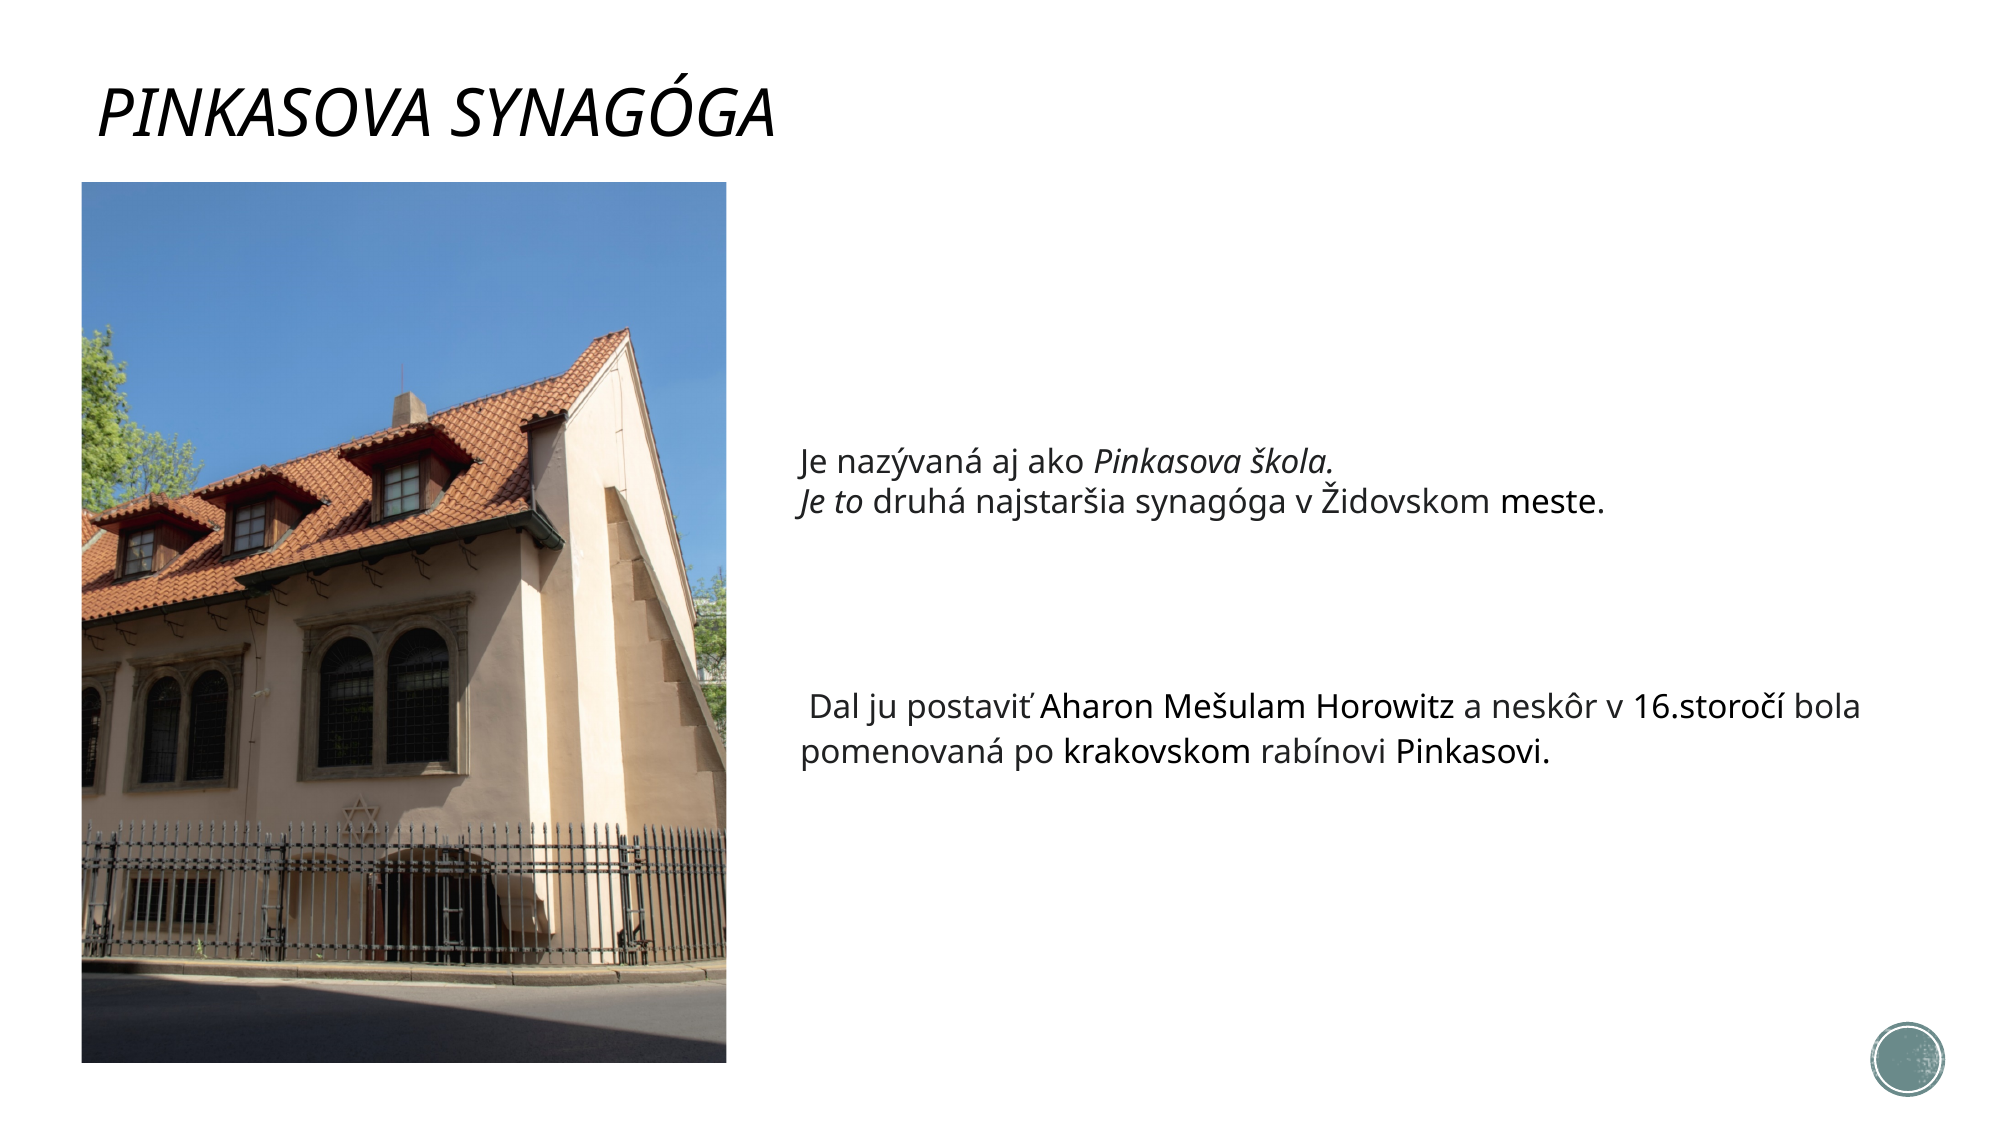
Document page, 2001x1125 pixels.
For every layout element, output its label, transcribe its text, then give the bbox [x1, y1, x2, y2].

text_box PINKASOVA SYNAGÓGA [81, 62, 930, 158]
text_box Je nazývaná aj ako Pinkasova škola. Je to druhá najstaršia synagóga v Židovskom meste. Dal ju postaviť Aharon Mešulam Horowitz a neskôr v 16.storočí bola pomenovaná po krakovskom rabínovi Pinkasovi. [785, 433, 1954, 824]
picture [81, 182, 727, 1063]
